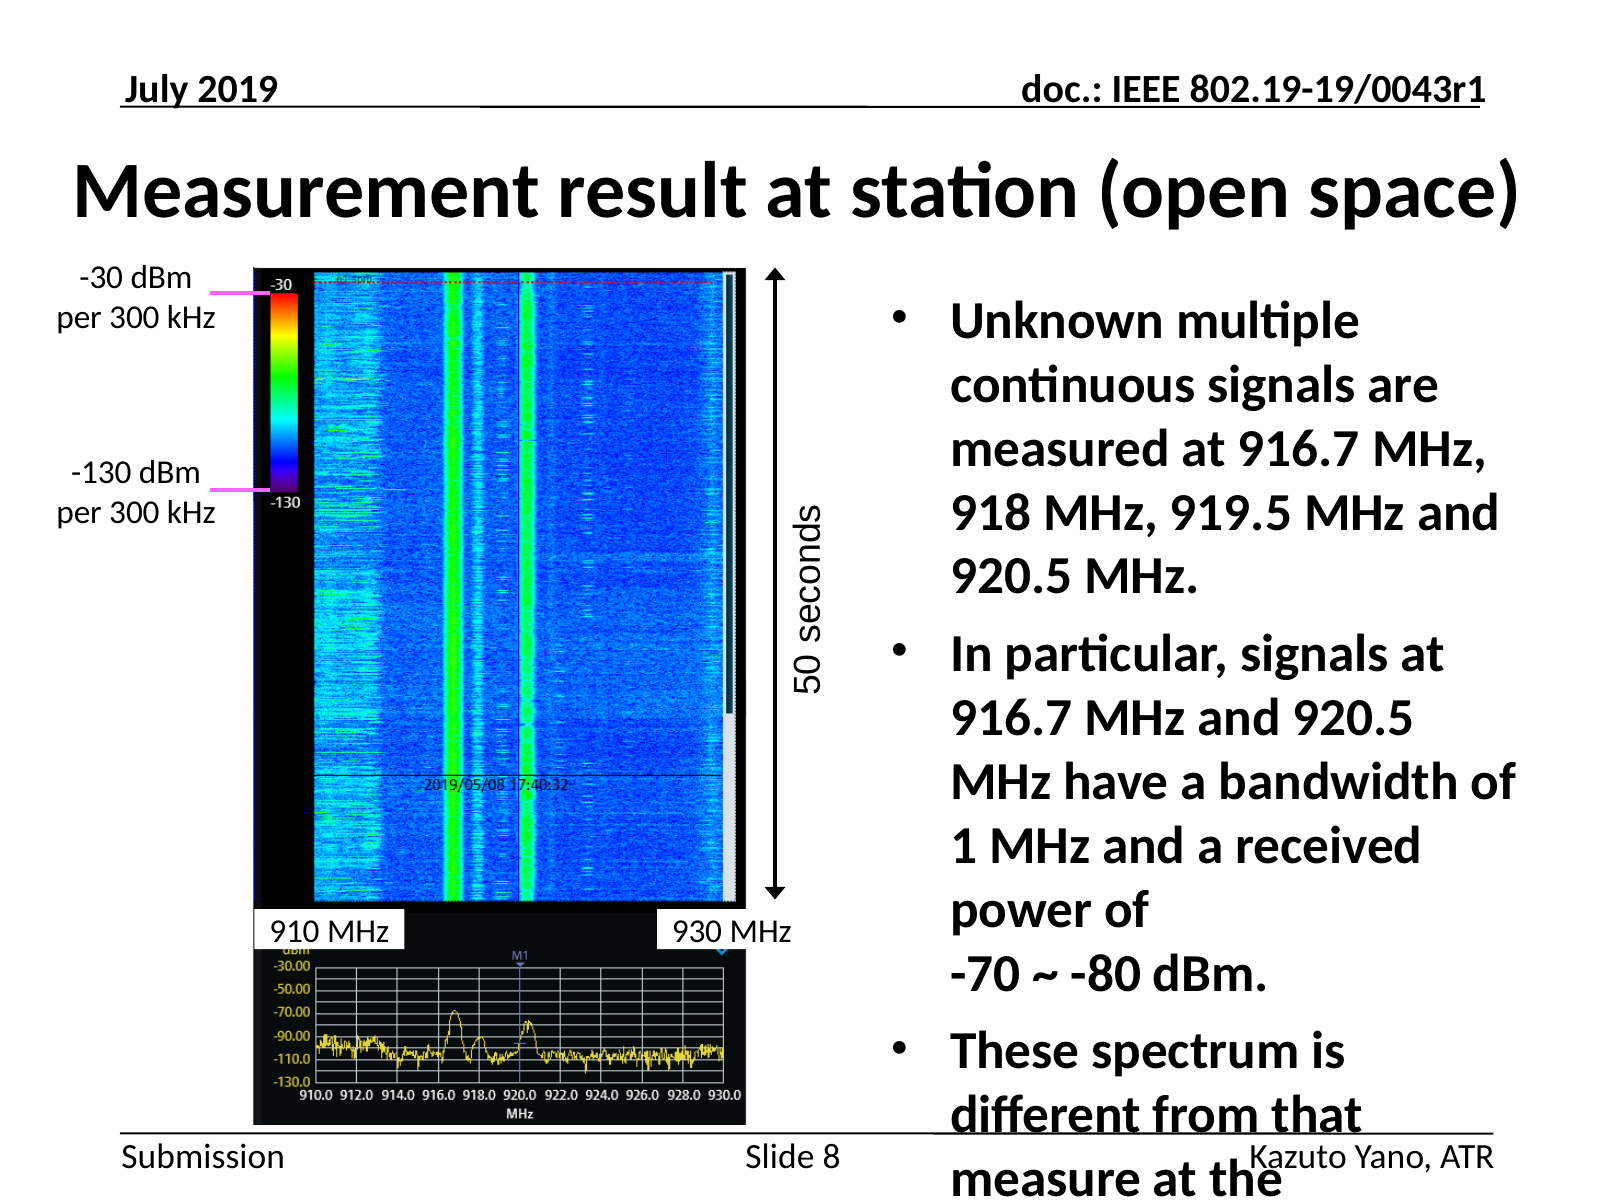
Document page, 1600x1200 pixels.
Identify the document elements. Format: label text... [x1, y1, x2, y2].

title Measurement result at station (open space) [44, 119, 1551, 253]
text_box 50 seconds [779, 481, 835, 719]
list Unknown multiple continuous signals are measured at 916.7 MHz, 918 MHz, 919.5 MHz and 920.5 MHz. In particular, signals at 916.7 MHz and 920.5 MHz have a bandwidth of 1 MHz and a received power of -70 ~ -80 dBm. These spectrum is different from that measure at the underground station. [874, 276, 1538, 738]
text_box -130 dBm per 300 kHz [41, 449, 231, 530]
footer Kazuto Yano, ATR [1074, 1132, 1495, 1165]
text_box 930 MHz [751, 909, 807, 950]
slide_number Slide 8 [733, 1132, 854, 1197]
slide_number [124, 62, 541, 111]
text_box -30 dBm per 300 kHz [41, 255, 231, 336]
picture [253, 267, 747, 1126]
